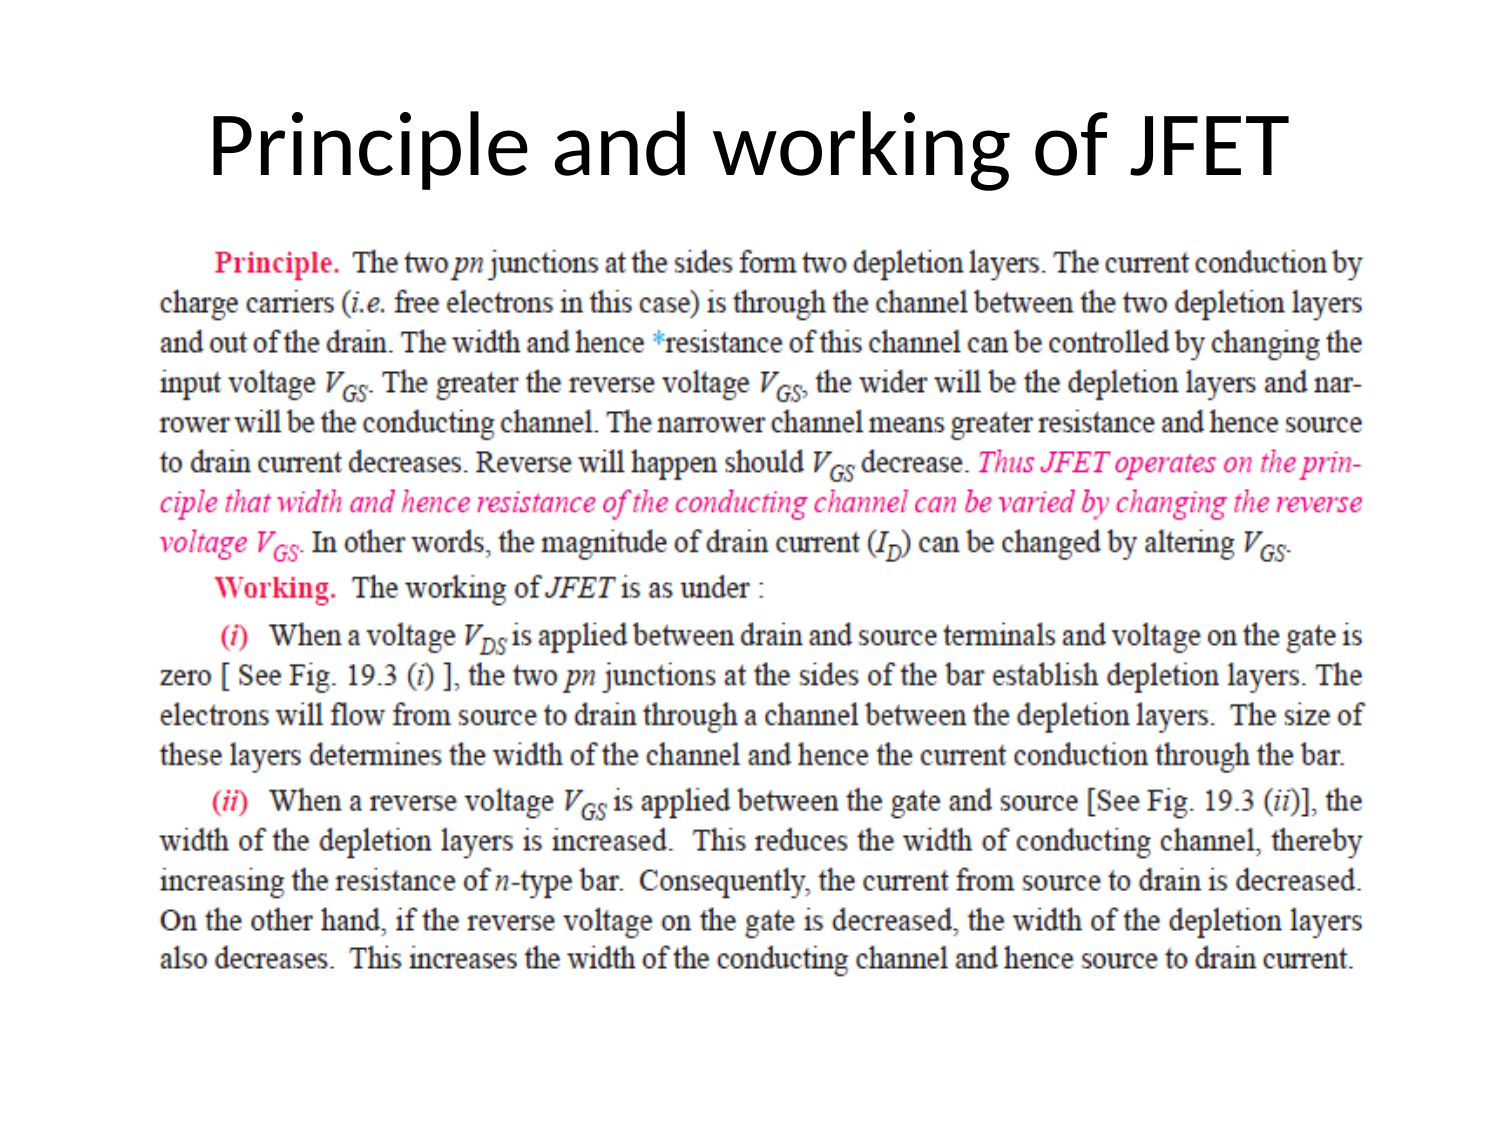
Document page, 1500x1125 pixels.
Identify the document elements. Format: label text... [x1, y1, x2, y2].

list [137, 237, 1388, 988]
title Principle and working of JFET [75, 45, 1425, 233]
